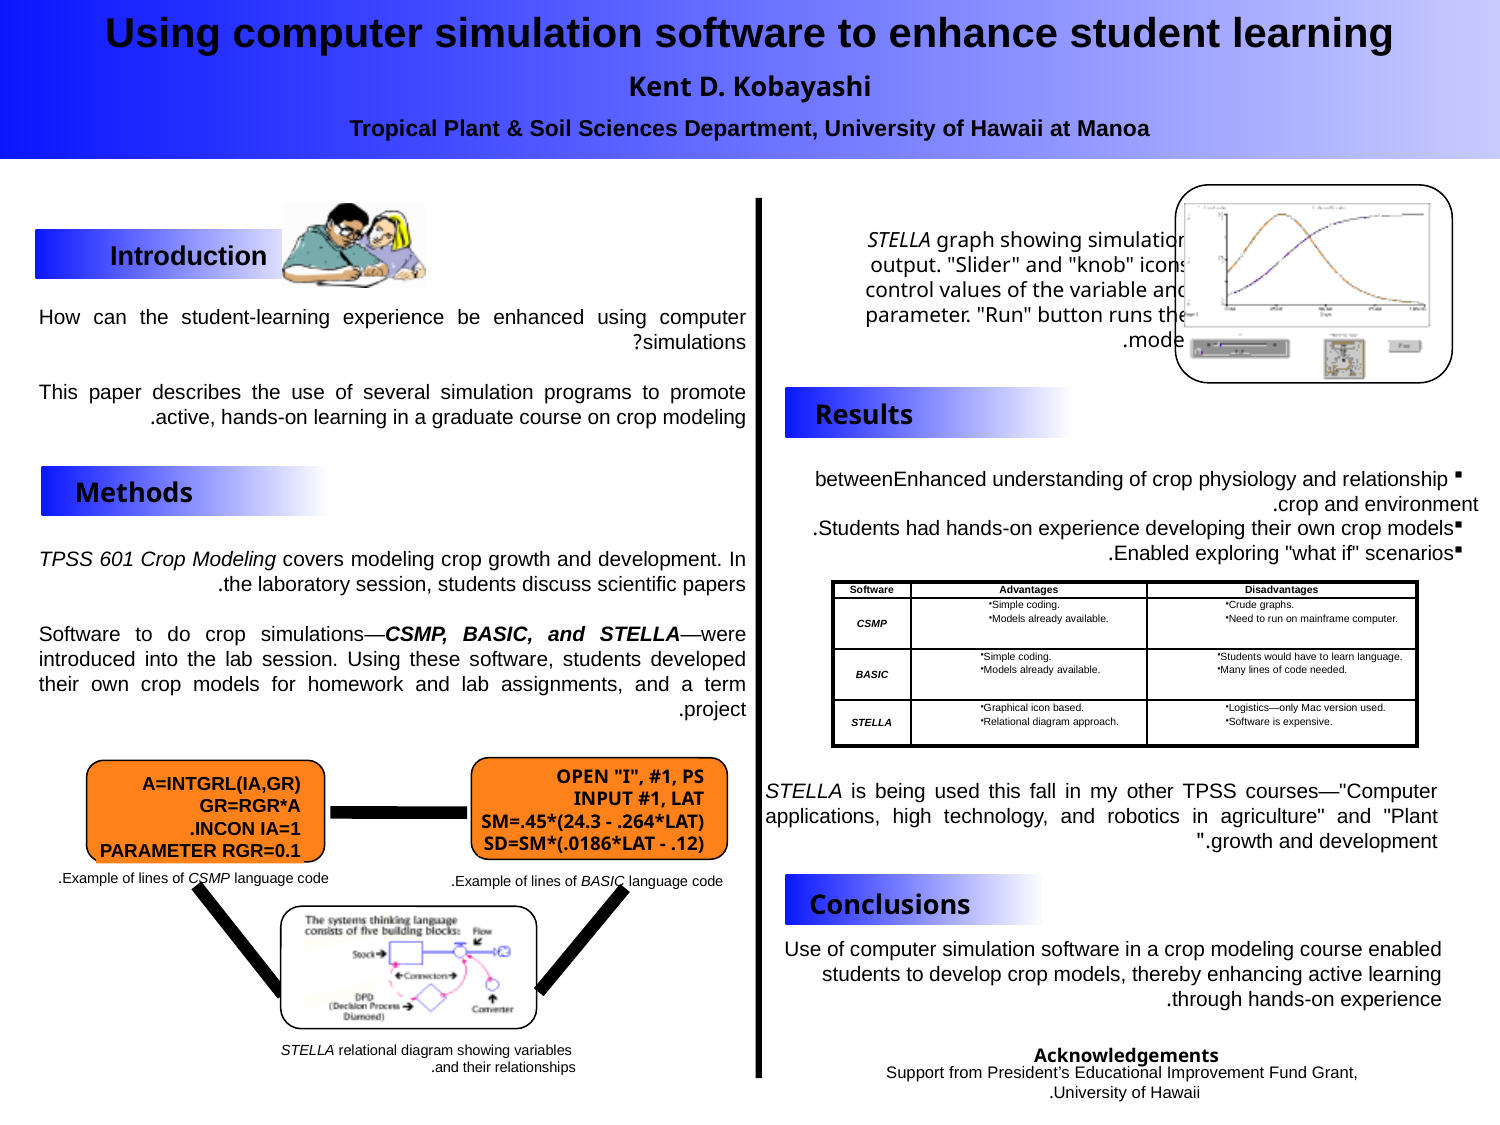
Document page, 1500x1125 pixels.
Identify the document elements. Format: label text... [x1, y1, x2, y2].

table_cell Students would have to learn language. Many lines of code needed. [1148, 650, 1415, 699]
table_cell Crude graphs. Need to run on mainframe computer. [1148, 599, 1415, 648]
text_box STELLA graph showing simulation output. "Slider" and "knob" icons control values of the variable and parameter. "Run" button runs the model. [806, 224, 1169, 354]
table_cell STELLA [835, 701, 910, 744]
picture [282, 202, 426, 289]
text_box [41, 465, 328, 516]
table_cell Simple coding. Models already available. [912, 599, 1146, 648]
text_box [0, 0, 1500, 159]
table_cell Logistics—only Mac version used. Software is expensive. [1148, 701, 1415, 744]
table_header Disadvantages [1148, 584, 1415, 597]
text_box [53, 760, 334, 888]
table_cell CSMP [835, 599, 910, 648]
text_box Acknowledgements [1030, 1041, 1223, 1060]
text_box Results [811, 395, 917, 432]
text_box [1175, 184, 1453, 384]
table_cell Graphical icon based. Relational diagram approach. [912, 701, 1146, 744]
table_header Software [835, 584, 910, 597]
table_cell BASIC [835, 650, 910, 699]
text_box Use of computer simulation software in a crop modeling course enabled students to develop crop models, thereby enhancing active learning through hands-on experience. [767, 933, 1465, 995]
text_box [785, 874, 1042, 925]
text_box TPSS 601 Crop Modeling covers modeling crop growth and development. In the laboratory session, students discuss scientific papers. Software to do crop simulations—CSMP, BASIC, and STELLA—were introduced into the lab session. Using these software, students developed their own crop models for homework and lab assignments, and a term project. [35, 544, 750, 706]
text_box Example of lines of BASIC language code. [447, 869, 727, 891]
text_box [0, 159, 1500, 1125]
table_cell Simple coding. Models already available. [912, 650, 1146, 699]
text_box How can the student-learning experience be enhanced using computer simulations? This paper describes the use of several simulation programs to promote active, hands-on learning in a graduate course on crop modeling. [35, 302, 750, 438]
text_box Support from President’s Educational Improvement Fund Grant, University of Hawaii. [776, 1060, 1474, 1104]
text_box Using computer simulation software to enhance student learning Kent D. Kobayashi Tropical Plant & Soil Sciences Department, University of Hawaii at Manoa [35, 4, 1465, 143]
text_box STELLA is being used this fall in my other TPSS courses—"Computer applications, high technology, and robotics in agriculture" and "Plant growth and development." [761, 776, 1465, 855]
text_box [35, 228, 276, 279]
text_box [237, 905, 580, 1076]
text_box Enhanced understanding of crop physiology and relationship between crop and environment. Students had hands-on experience developing their own crop models. Enabled exploring "what if" scenarios. [767, 463, 1500, 565]
table_header Advantages [912, 584, 1146, 597]
text_box [785, 387, 1072, 438]
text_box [471, 757, 728, 860]
